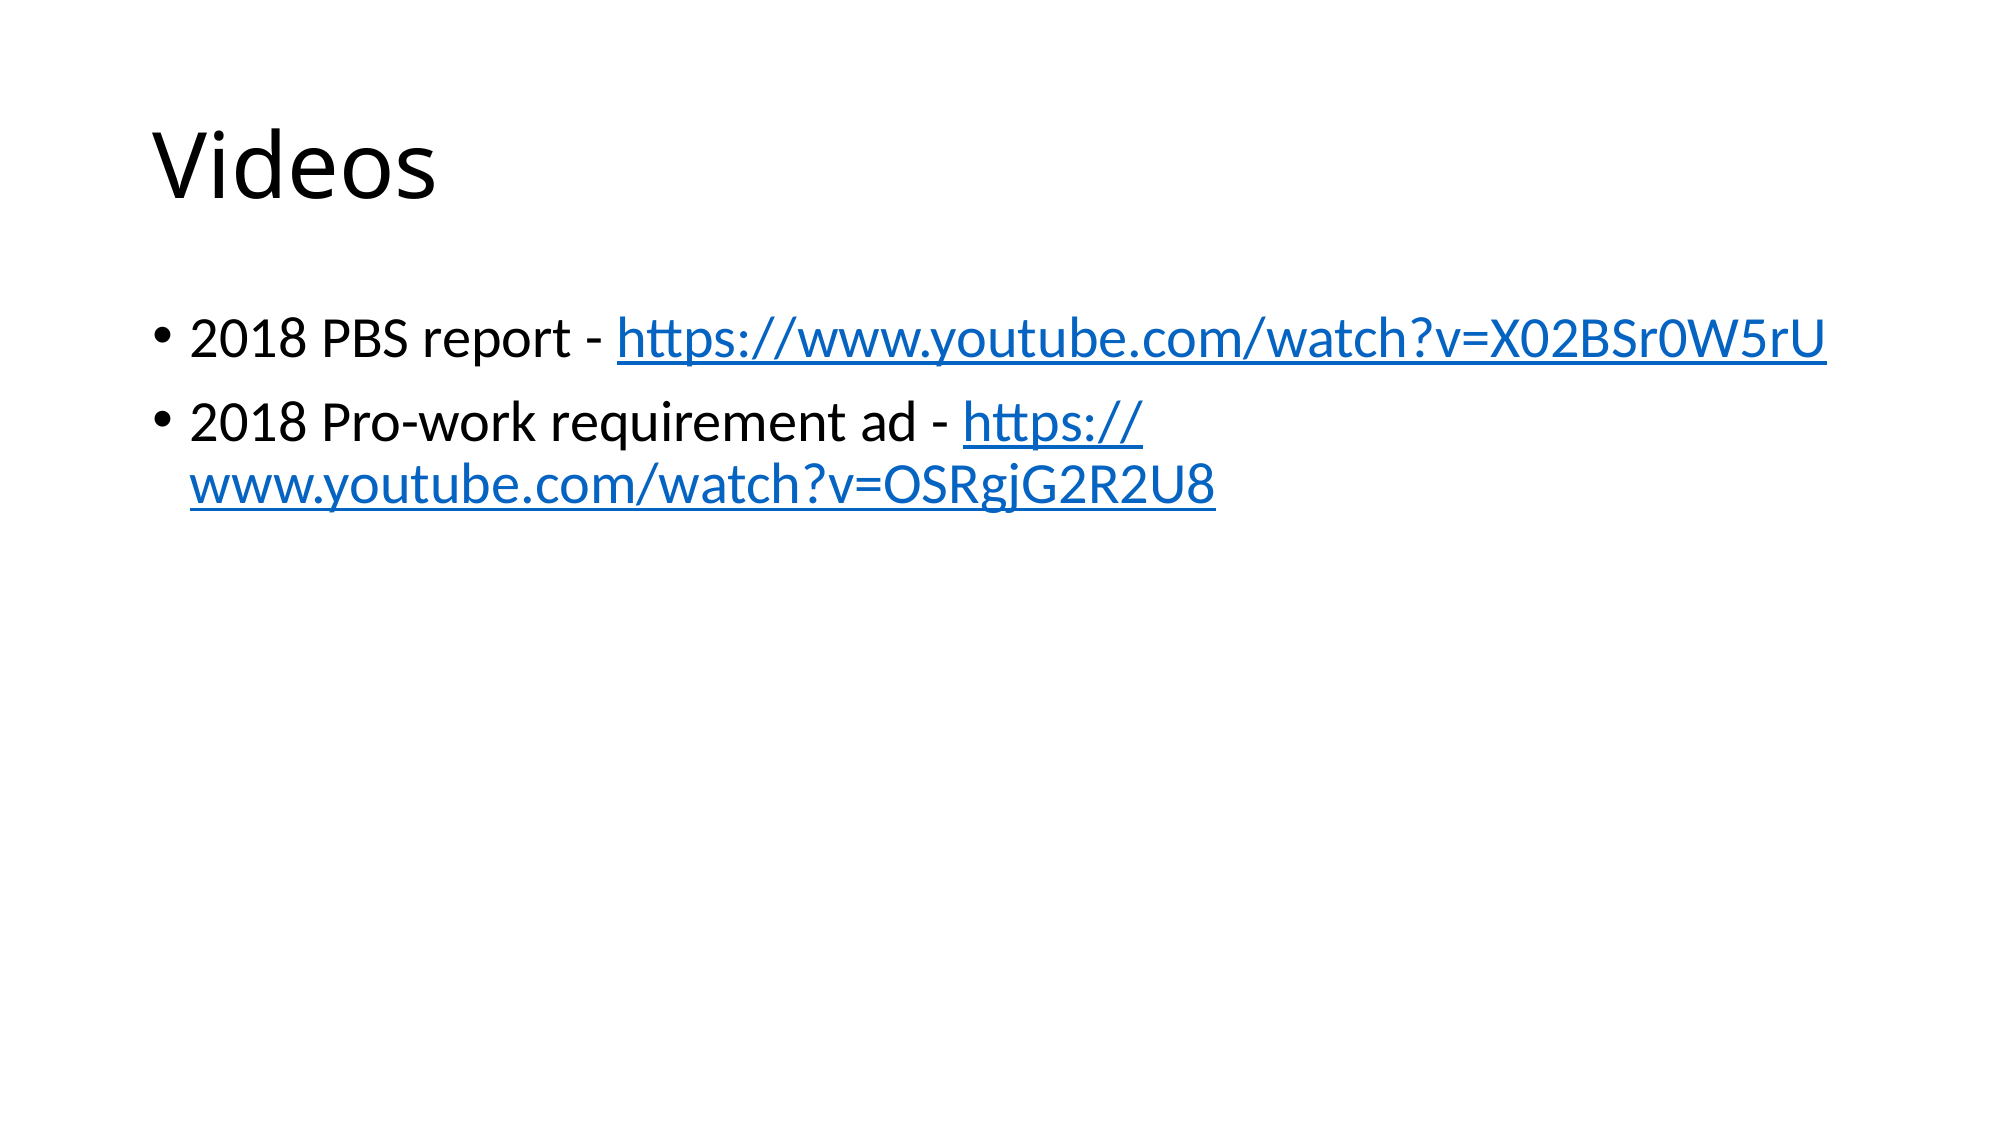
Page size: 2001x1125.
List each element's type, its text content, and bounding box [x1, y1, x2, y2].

list 2018 PBS report - https://www.youtube.com/watch?v=X02BSr0W5rU 2018 Pro-work requirement ad - https://www.youtube.com/watch?v=OSRgjG2R2U8 [137, 299, 1863, 1014]
title Videos [137, 59, 1863, 278]
